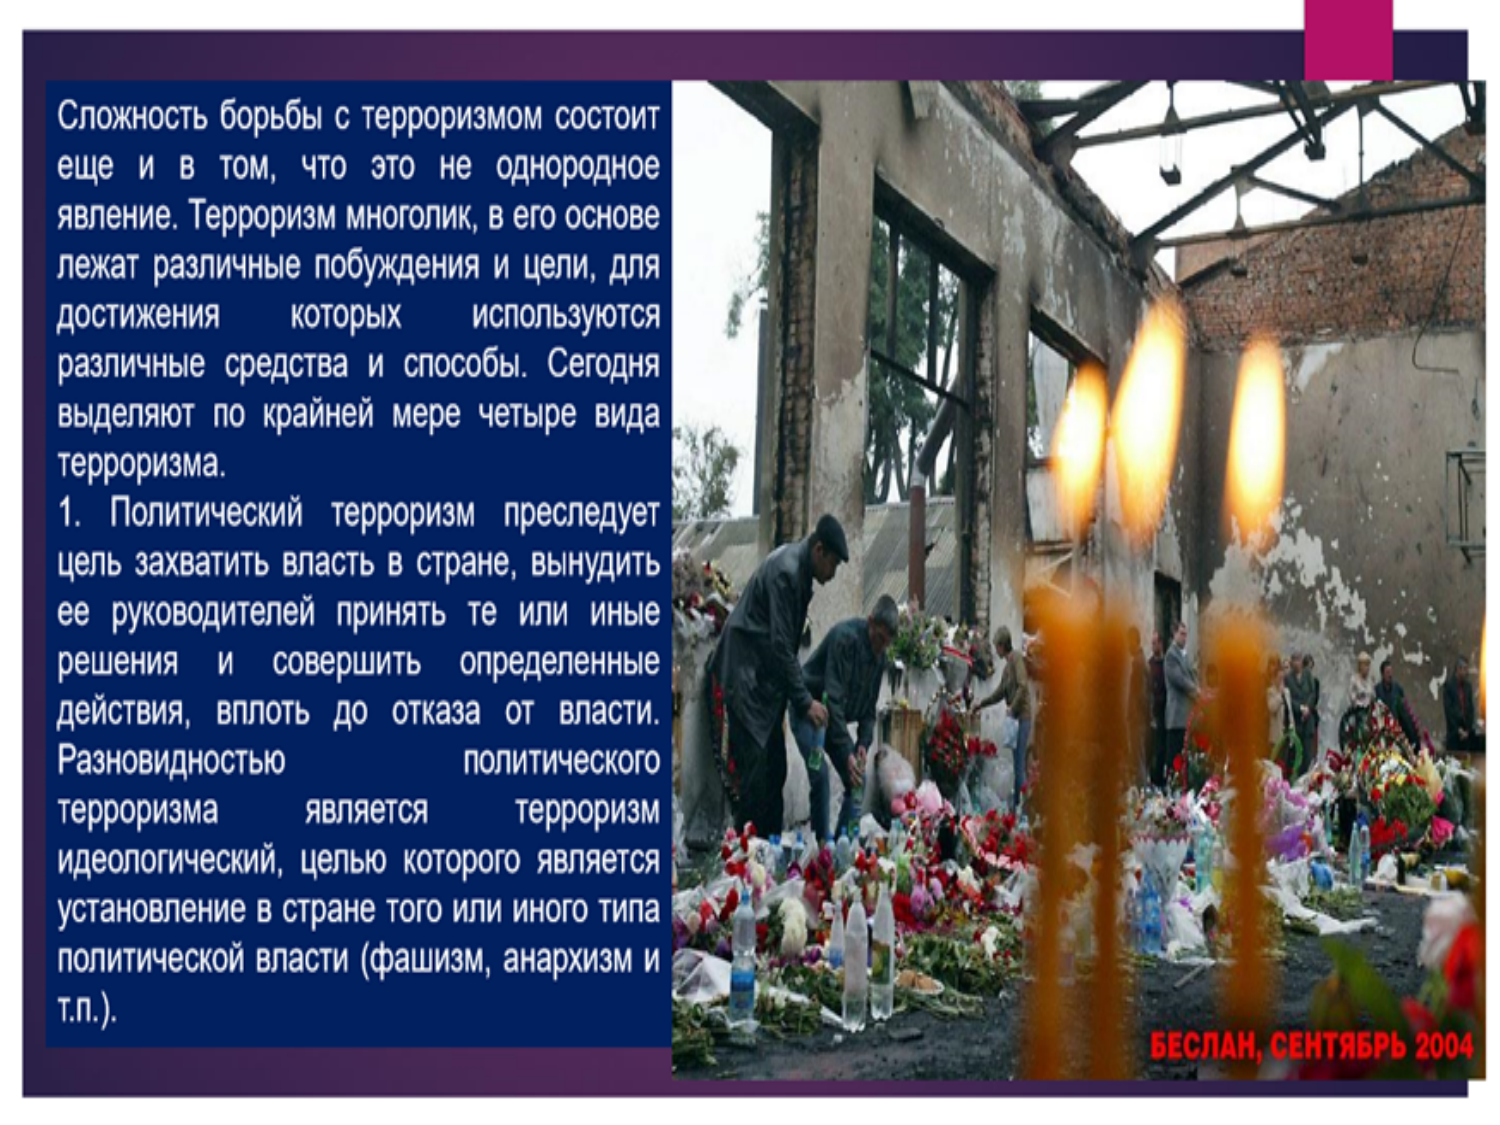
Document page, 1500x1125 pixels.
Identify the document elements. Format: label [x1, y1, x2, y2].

list [0, 0, 1500, 1125]
